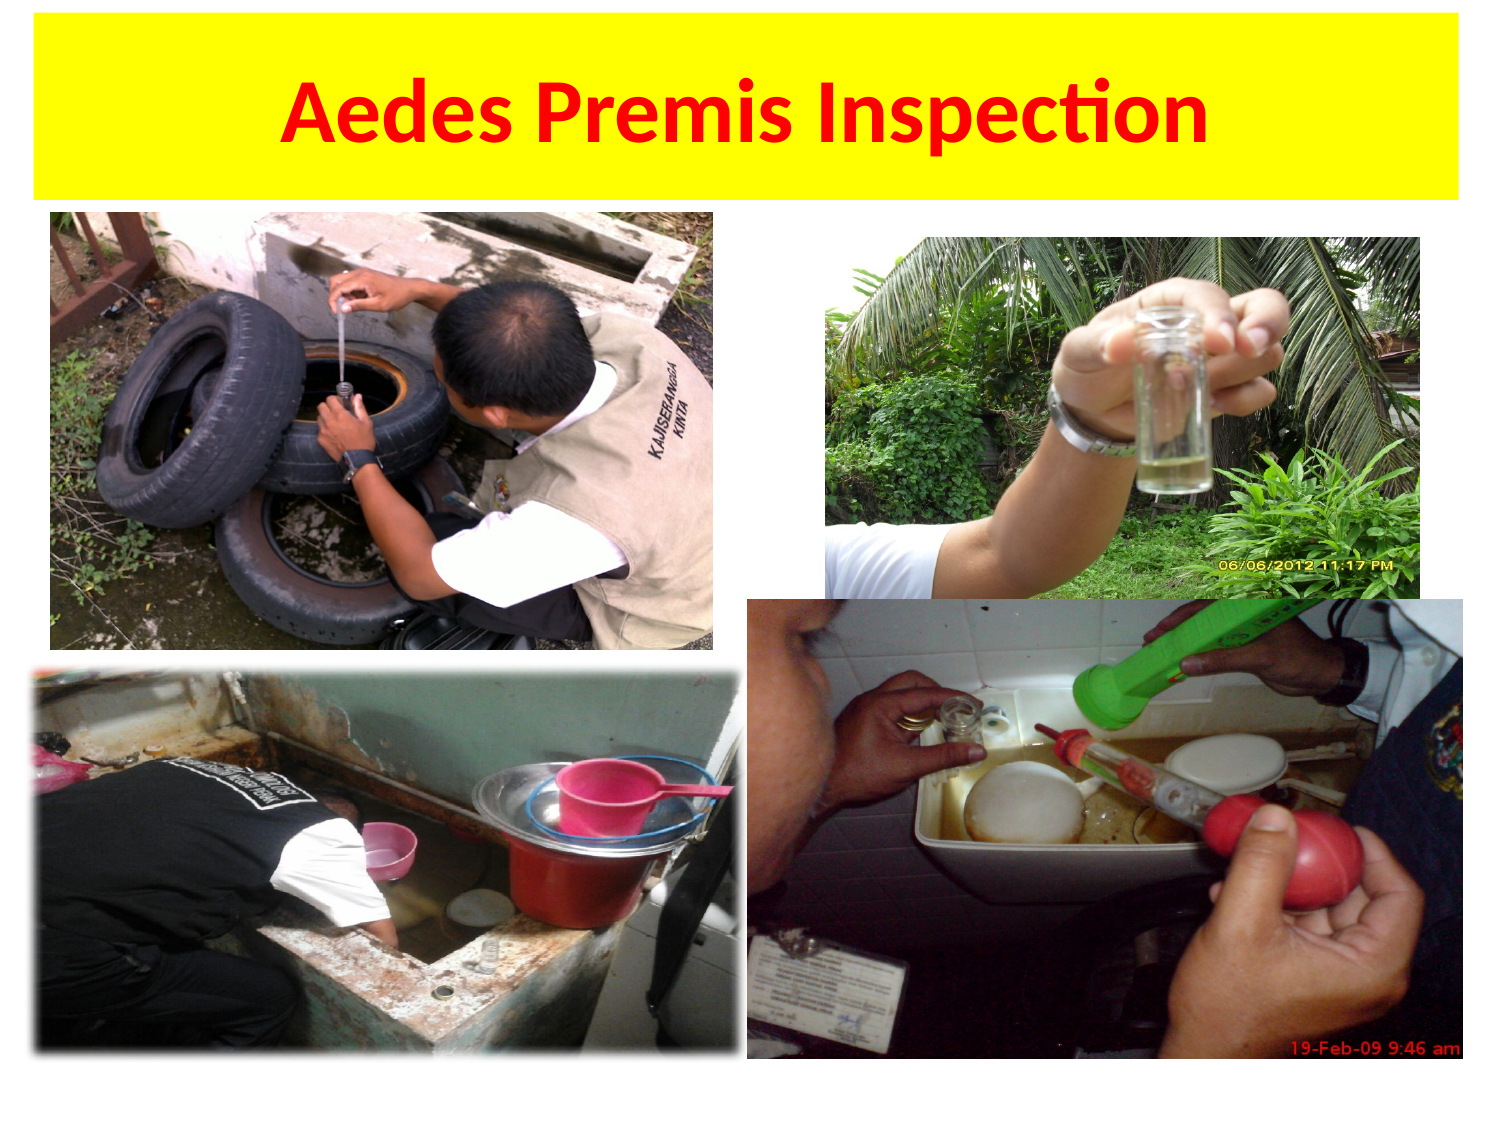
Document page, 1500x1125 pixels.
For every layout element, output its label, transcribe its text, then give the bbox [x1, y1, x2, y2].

title Aedes Premis Inspection [33, 12, 1459, 200]
picture [24, 599, 1463, 1063]
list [49, 212, 713, 651]
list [824, 237, 1420, 598]
